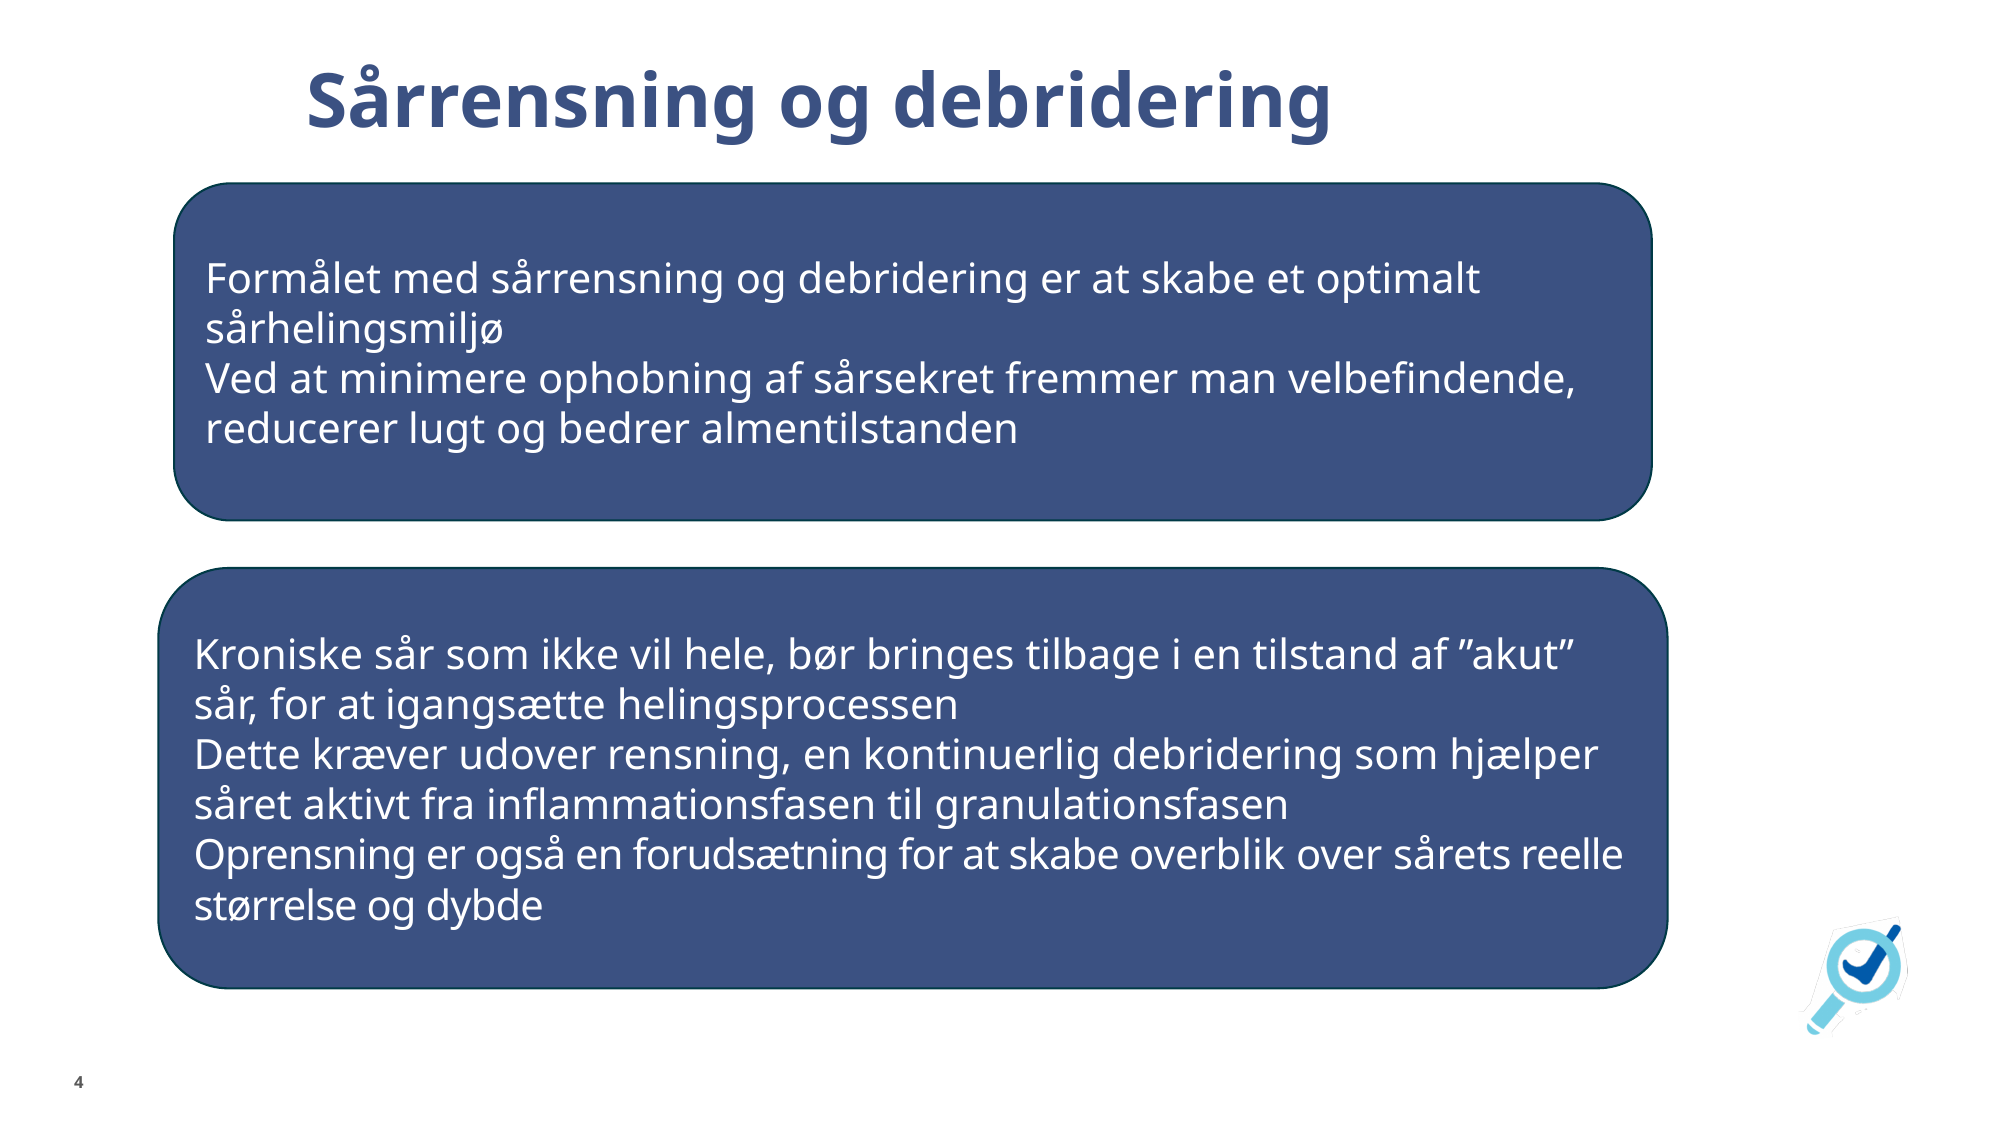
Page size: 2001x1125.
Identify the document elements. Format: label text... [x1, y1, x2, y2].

title Sårrensning og debridering [189, 0, 1773, 144]
picture [1791, 914, 1914, 1040]
text_box Formålet med sårrensning og debridering er at skabe et optimalt sårhelingsmiljø Ved at minimere ophobning af sårsekret fremmer man velbefindende, reducerer lugt og bedrer almentilstanden [173, 182, 1653, 522]
text_box Kroniske sår som ikke vil hele, bør bringes tilbage i en tilstand af ”akut” sår, for at igangsætte helingsprocessen Dette kræver udover rensning, en kontinuerlig debridering som hjælper såret aktivt fra inflammationsfasen til granulationsfasen Oprensning er også en forudsætning for at skabe overblik over sårets reelle størrelse og dybde [157, 566, 1669, 990]
slide_number 4 [24, 1071, 84, 1125]
